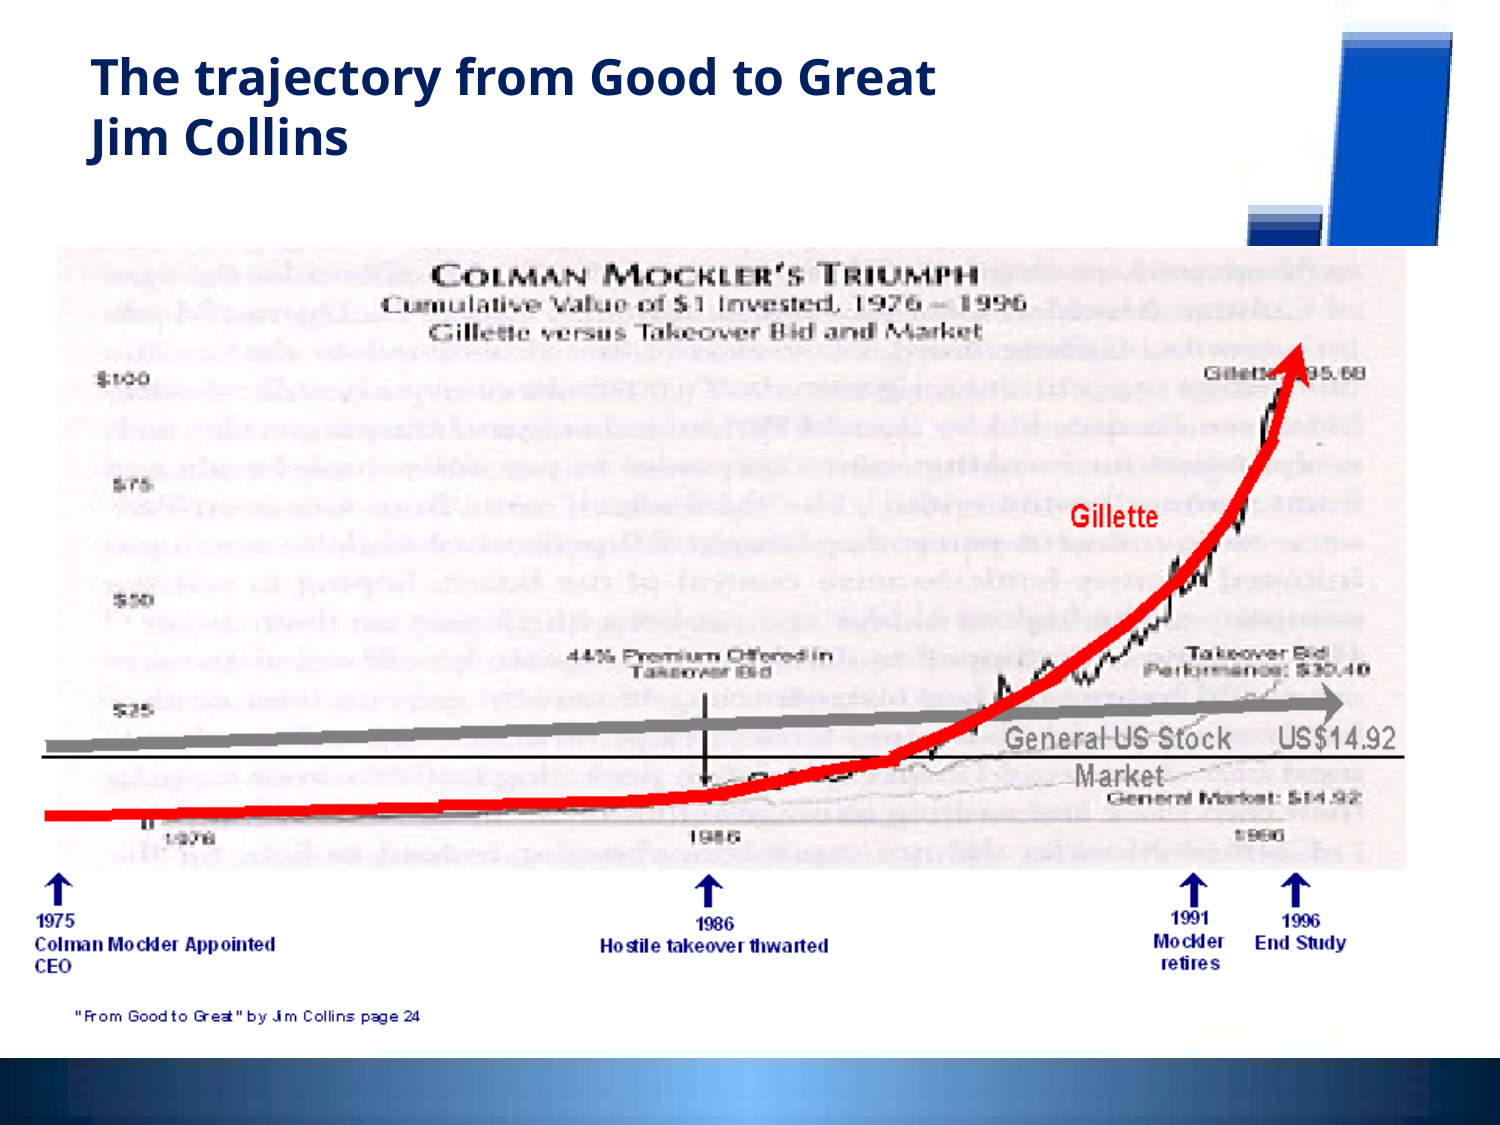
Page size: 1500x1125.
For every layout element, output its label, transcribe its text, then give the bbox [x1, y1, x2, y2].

picture [0, 0, 1500, 1125]
title The trajectory from Good to Great Jim Collins [75, 11, 1425, 200]
